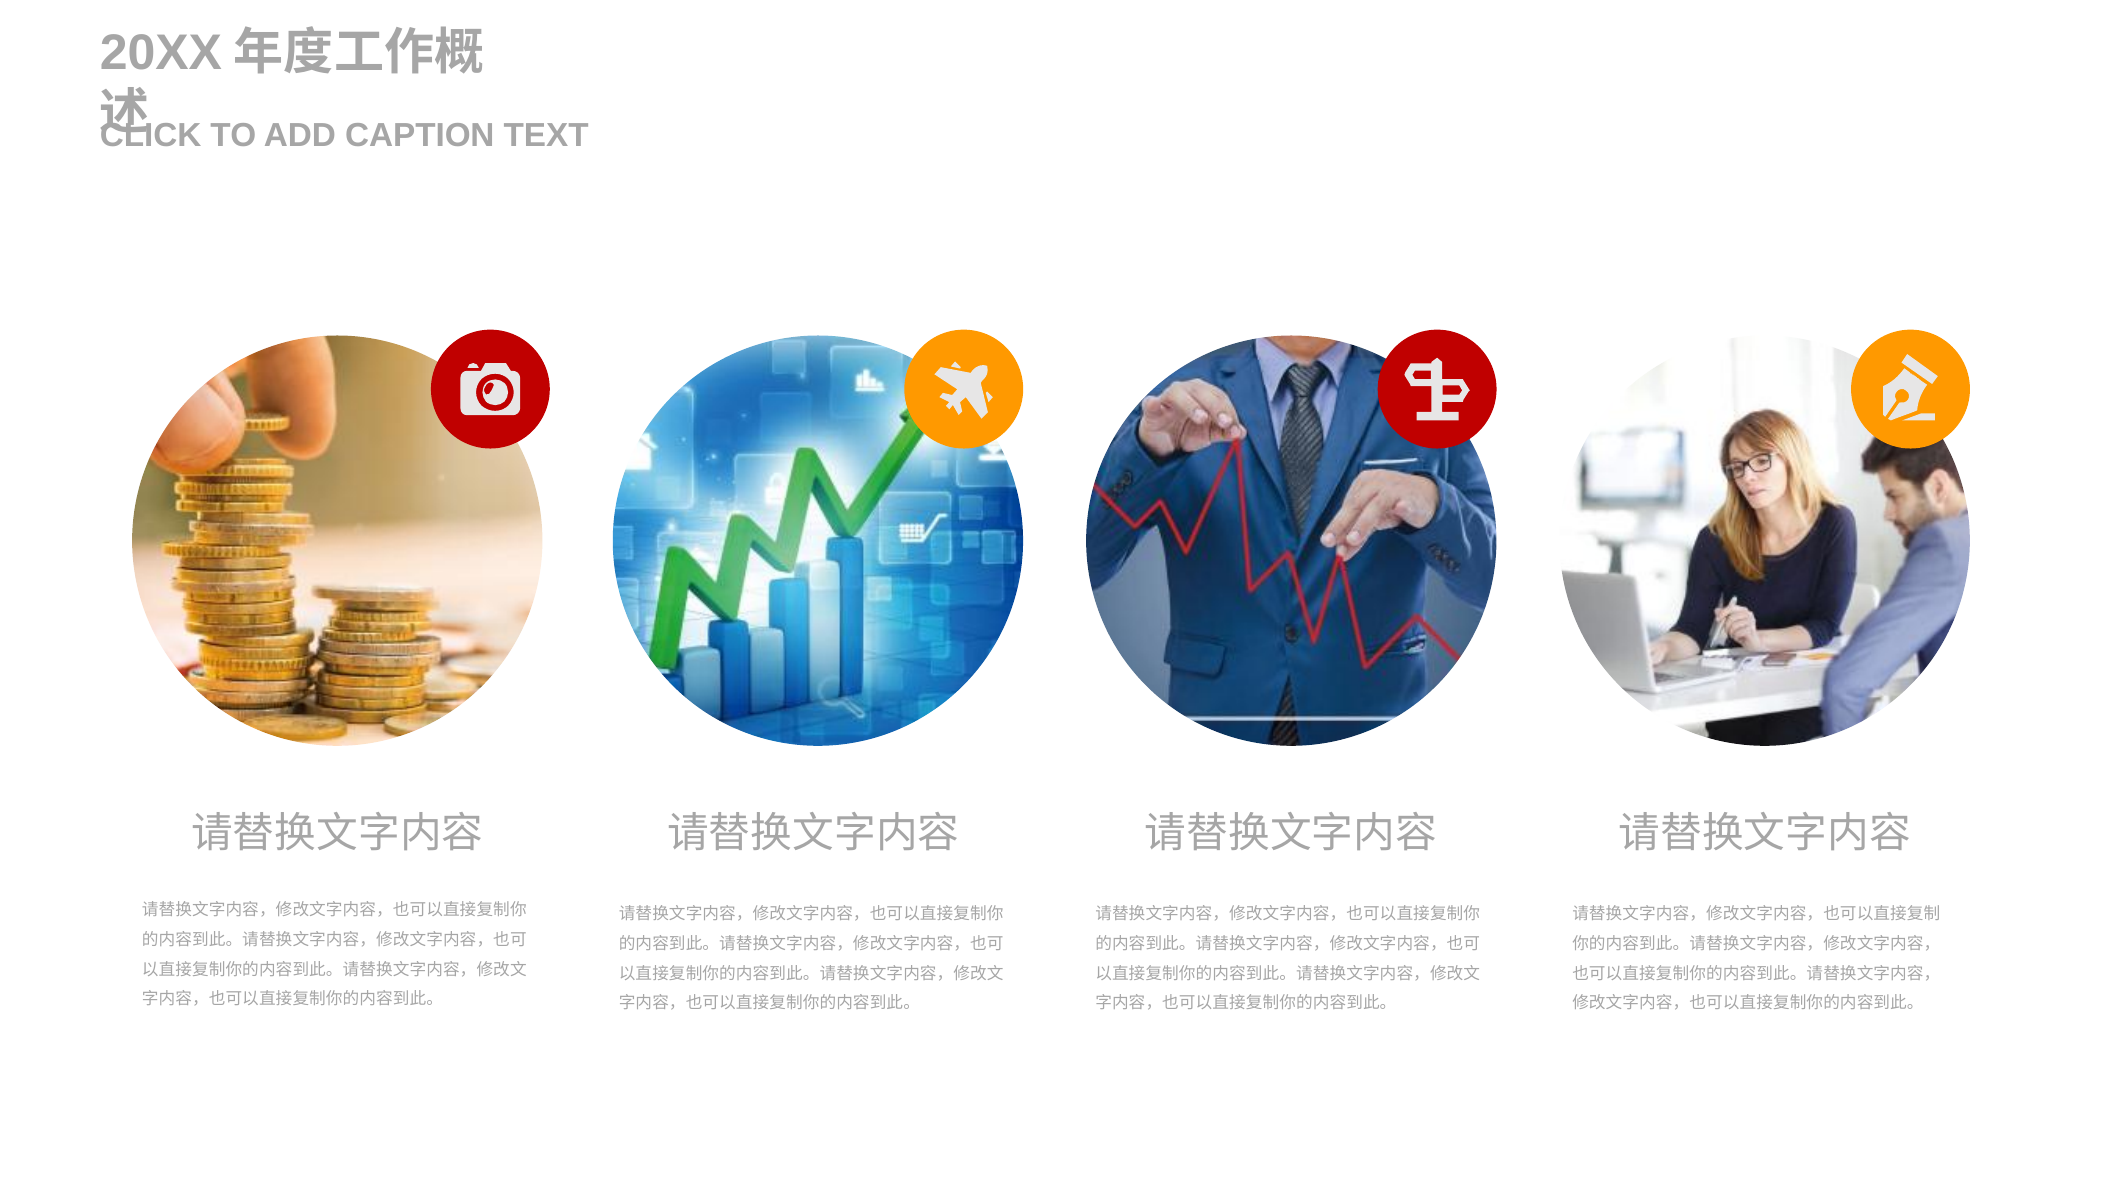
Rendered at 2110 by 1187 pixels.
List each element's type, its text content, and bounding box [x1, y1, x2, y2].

text_box [131, 334, 544, 747]
text_box 20XX年度工作概述 [99, 19, 534, 113]
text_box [1572, 805, 1958, 1014]
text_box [1095, 805, 1487, 1014]
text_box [904, 329, 1024, 449]
text_box [1085, 334, 1498, 747]
text_box [1558, 334, 1971, 747]
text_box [430, 329, 550, 449]
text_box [618, 805, 1010, 1014]
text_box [141, 805, 533, 1010]
text_box CLICK TO ADD CAPTION TEXT [99, 113, 629, 154]
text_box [1851, 329, 1970, 449]
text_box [1377, 329, 1497, 449]
text_box [611, 334, 1025, 747]
